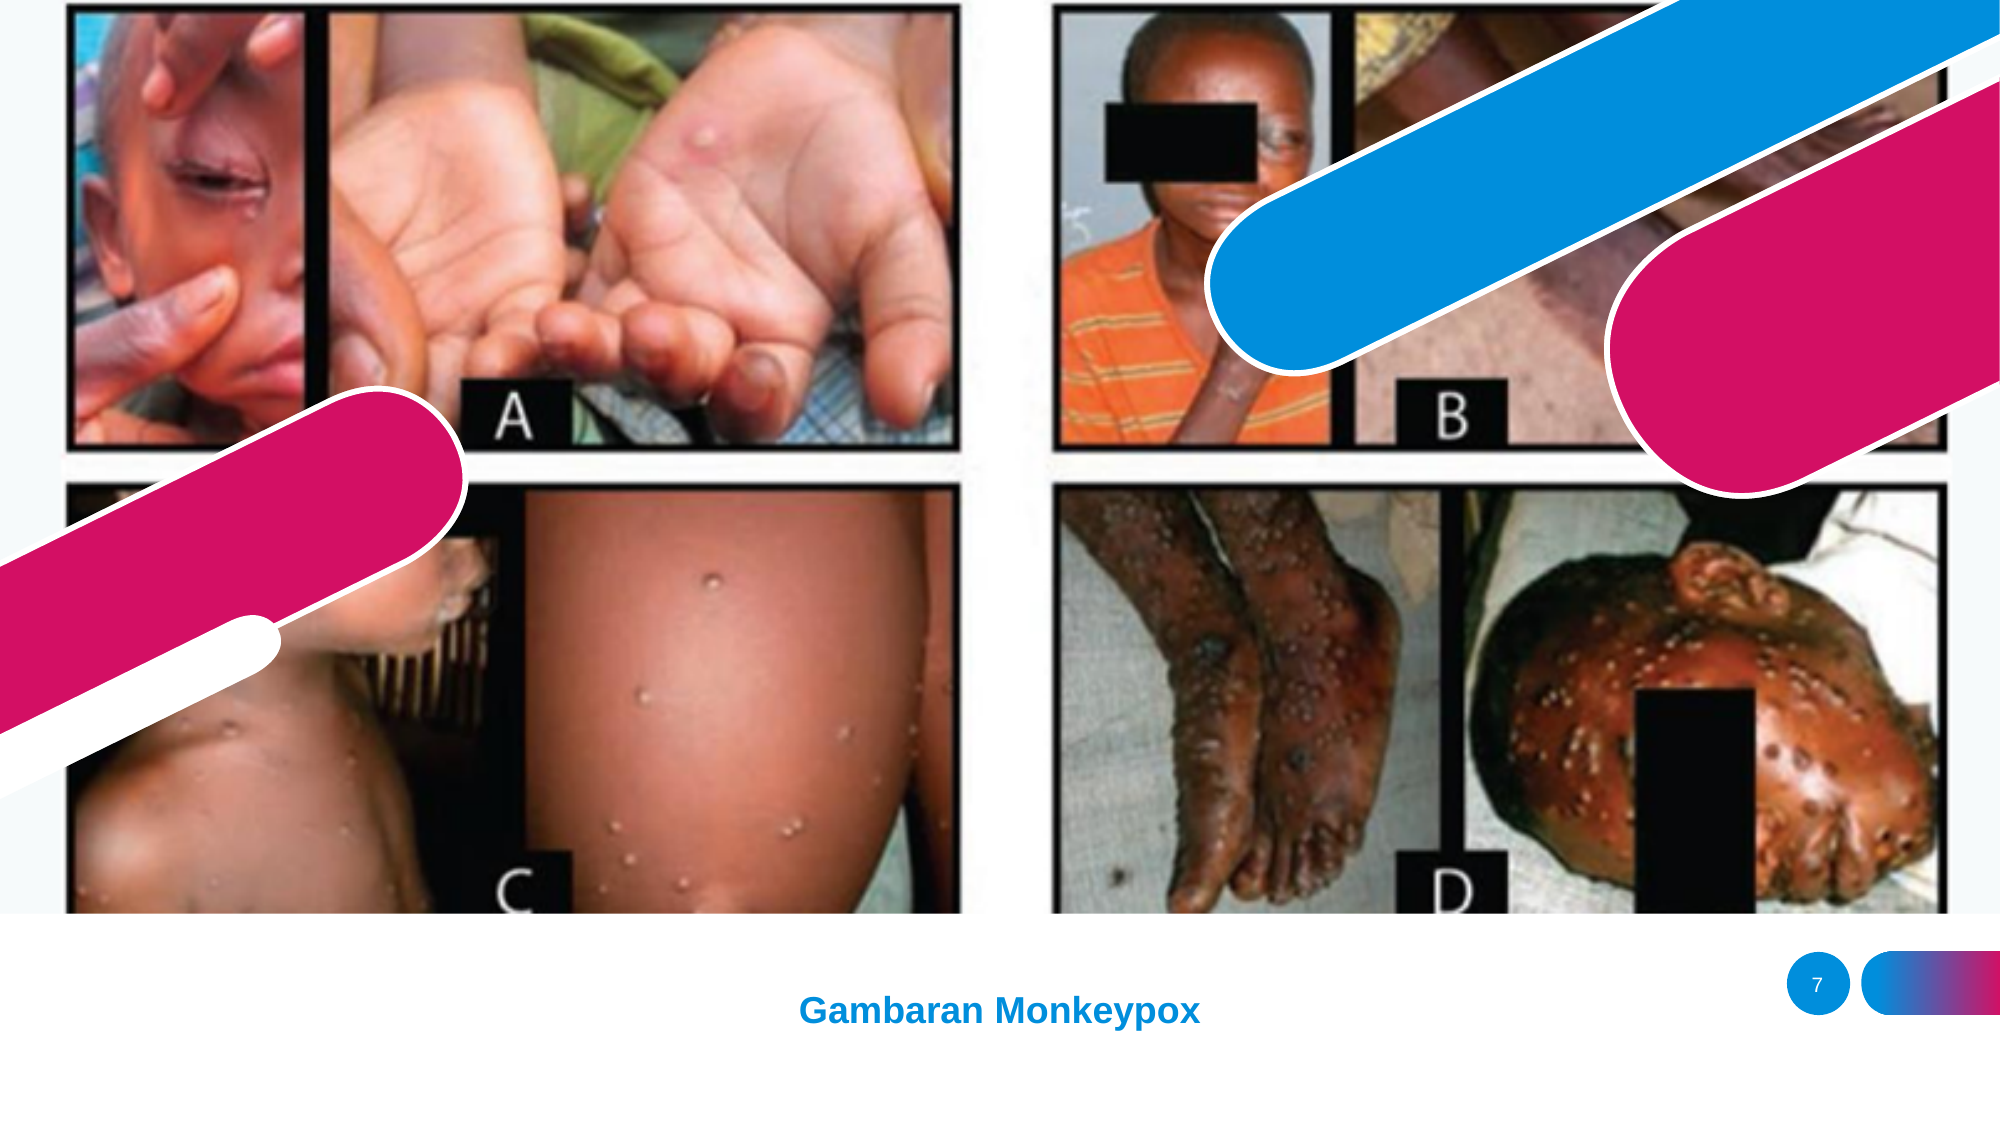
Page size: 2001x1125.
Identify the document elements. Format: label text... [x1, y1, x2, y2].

slide_number 7 [1772, 954, 1863, 1015]
list Gambaran Monkeypox [395, 984, 1604, 1061]
picture [0, 0, 2000, 914]
